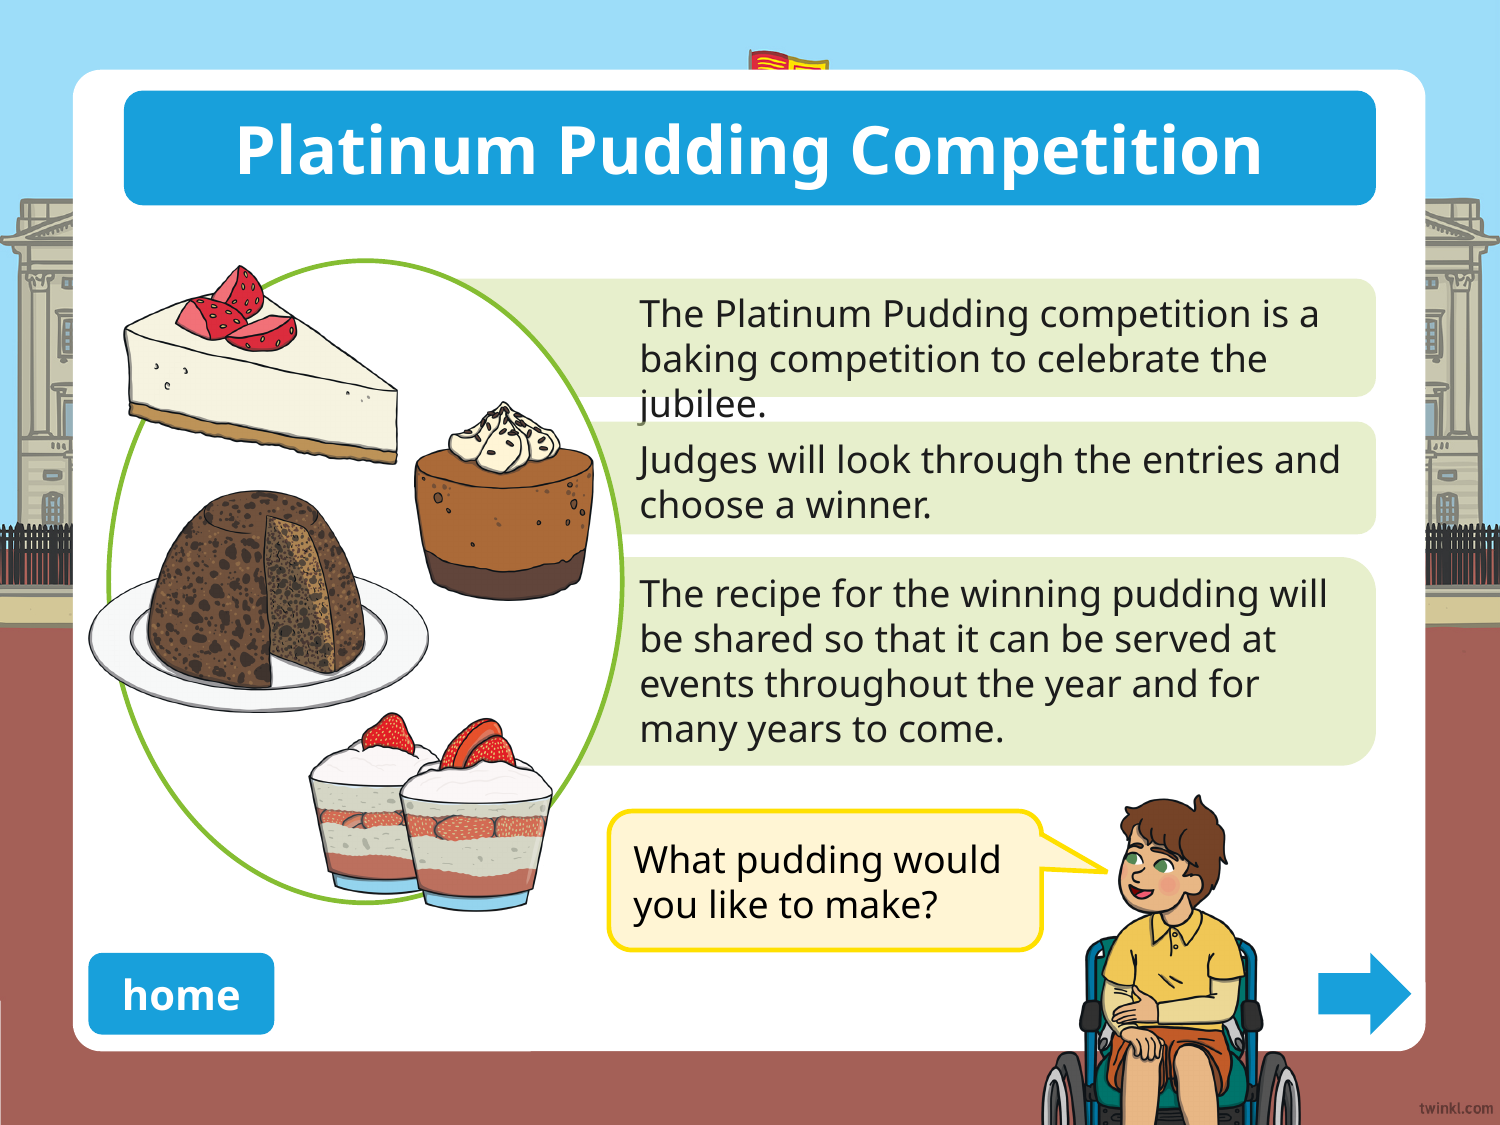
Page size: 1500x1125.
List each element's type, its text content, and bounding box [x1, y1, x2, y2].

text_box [623, 557, 1376, 766]
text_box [623, 421, 1377, 535]
text_box Platinum Pudding Competition [122, 89, 1378, 207]
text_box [88, 260, 623, 912]
text_box What pudding would you like to make? [607, 810, 1041, 952]
text_box [1375, 1082, 1500, 1125]
text_box home [87, 951, 276, 1036]
text_box [1317, 950, 1413, 1038]
picture [0, 0, 1500, 1125]
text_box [623, 278, 1376, 397]
